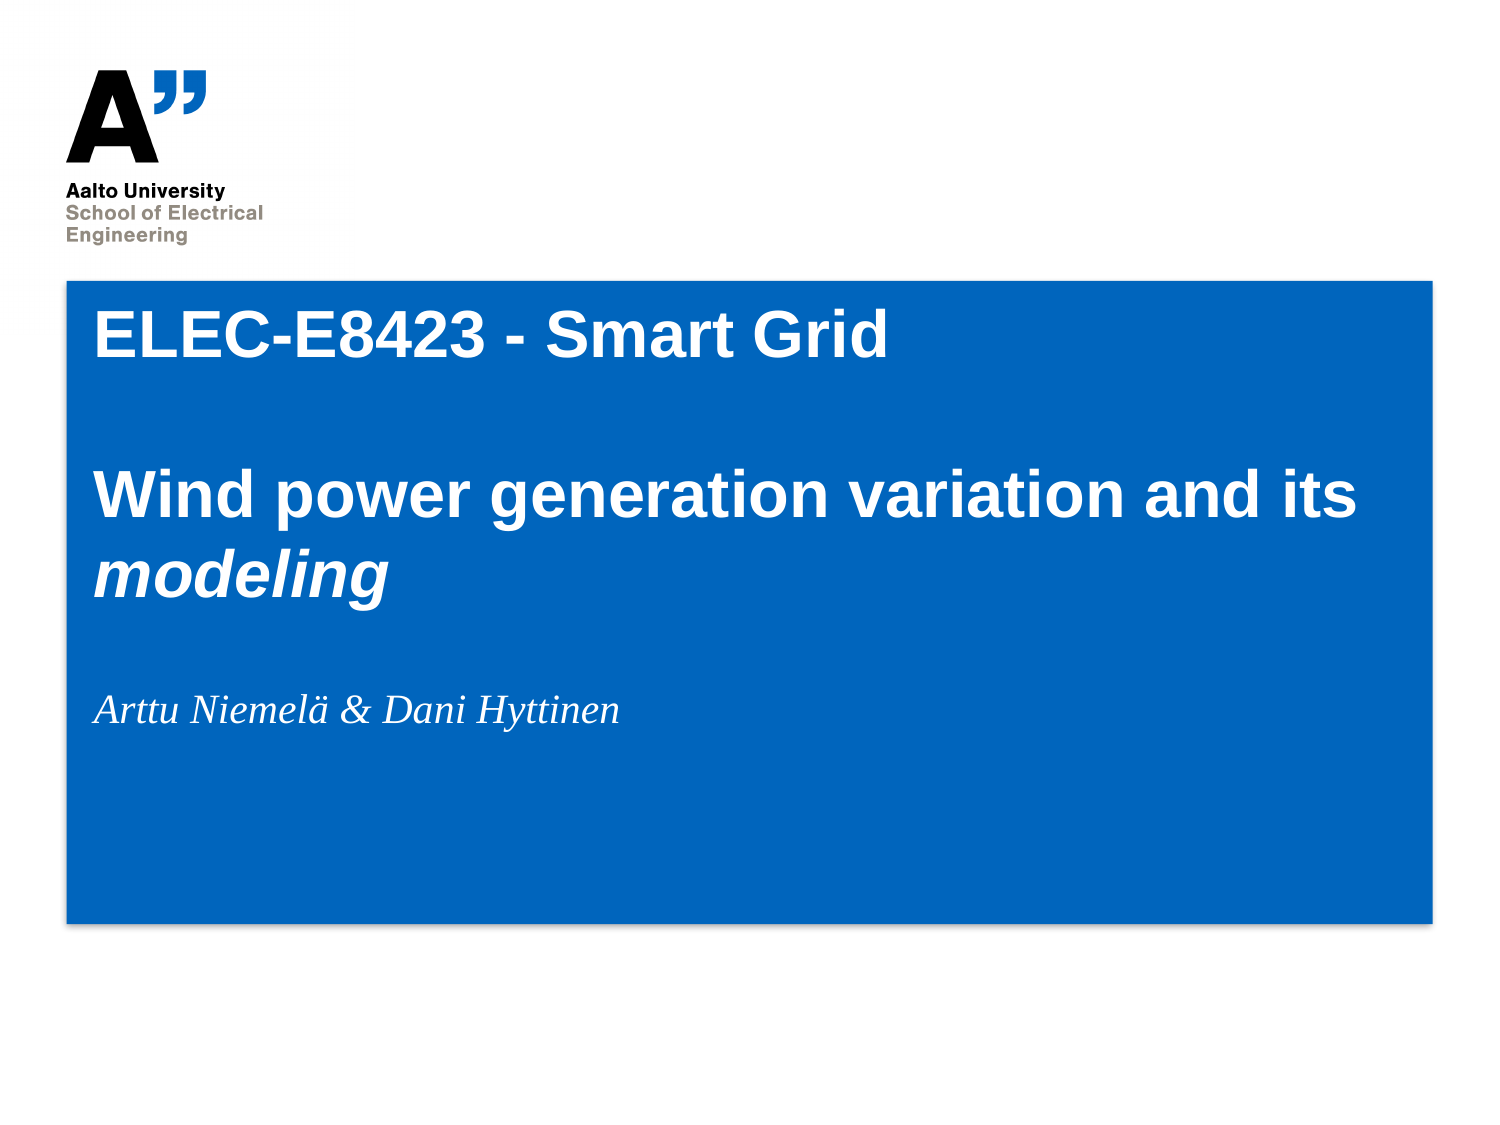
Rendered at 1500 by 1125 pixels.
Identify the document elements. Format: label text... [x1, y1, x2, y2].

subtitle Arttu Niemelä & Dani Hyttinen [93, 686, 1125, 904]
title ELEC-E8423 - Smart Grid Wind power generation variation and its modeling [93, 290, 1370, 687]
picture [0, 0, 355, 335]
